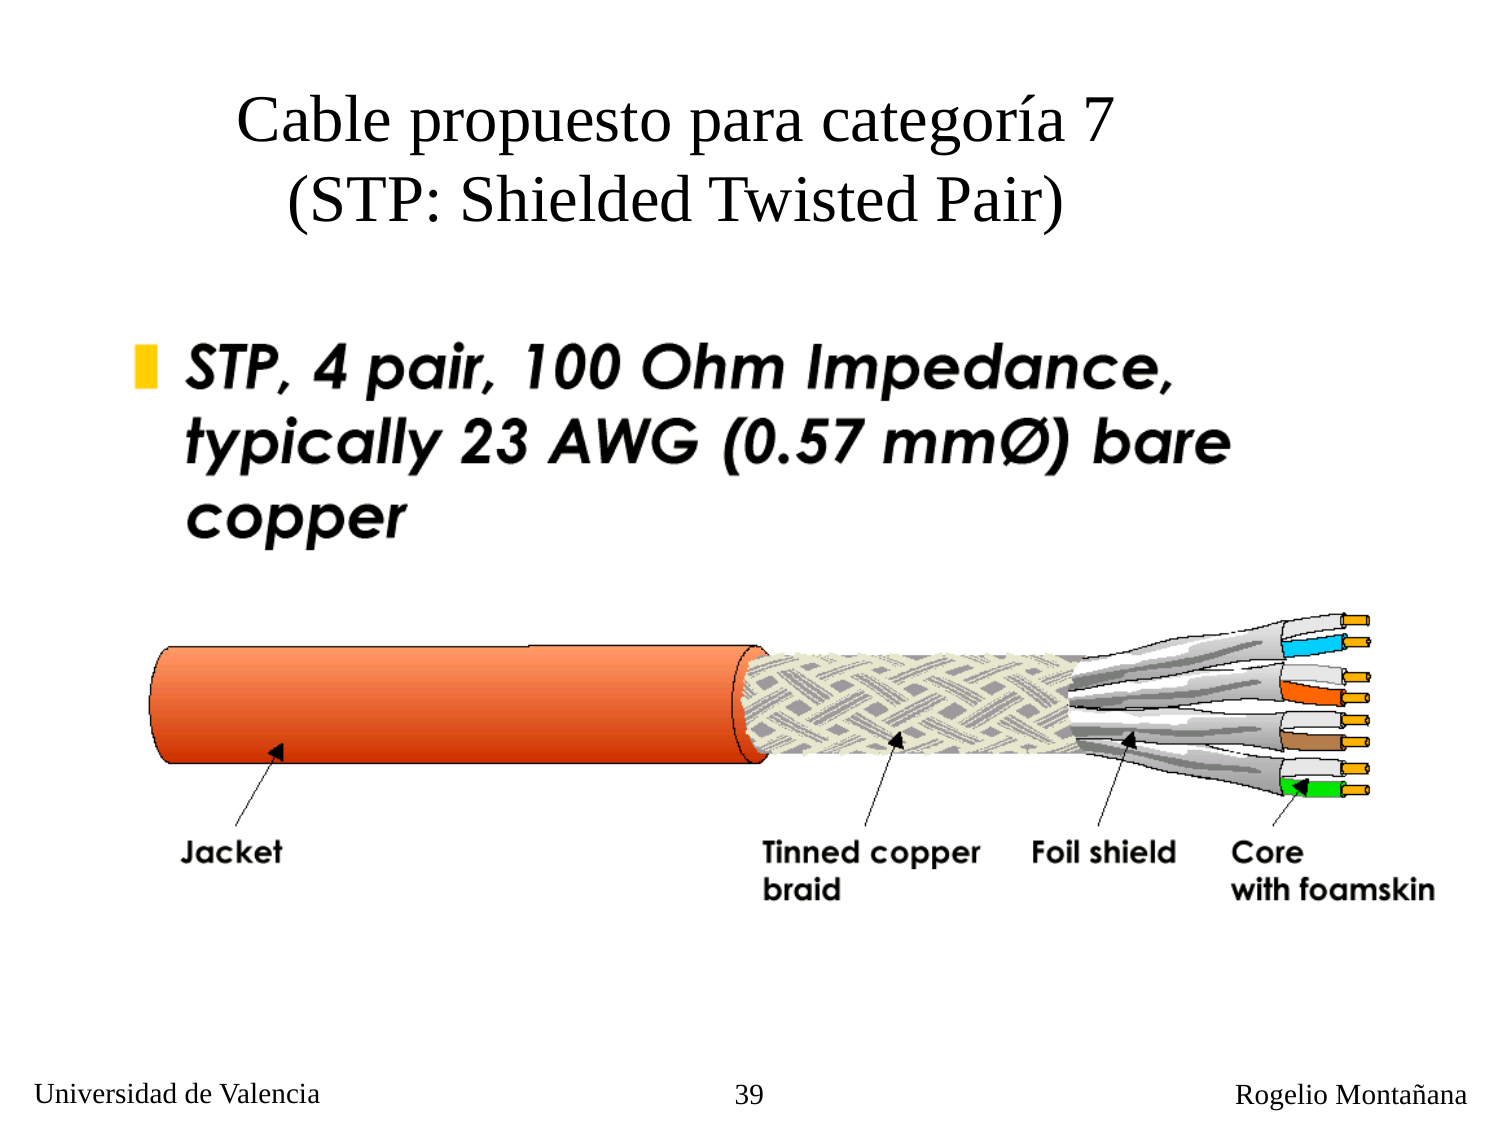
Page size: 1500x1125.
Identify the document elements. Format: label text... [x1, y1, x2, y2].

text_box Cable propuesto para categoría 7 (STP: Shielded Twisted Pair) [221, 67, 1133, 243]
picture [74, 322, 1462, 938]
